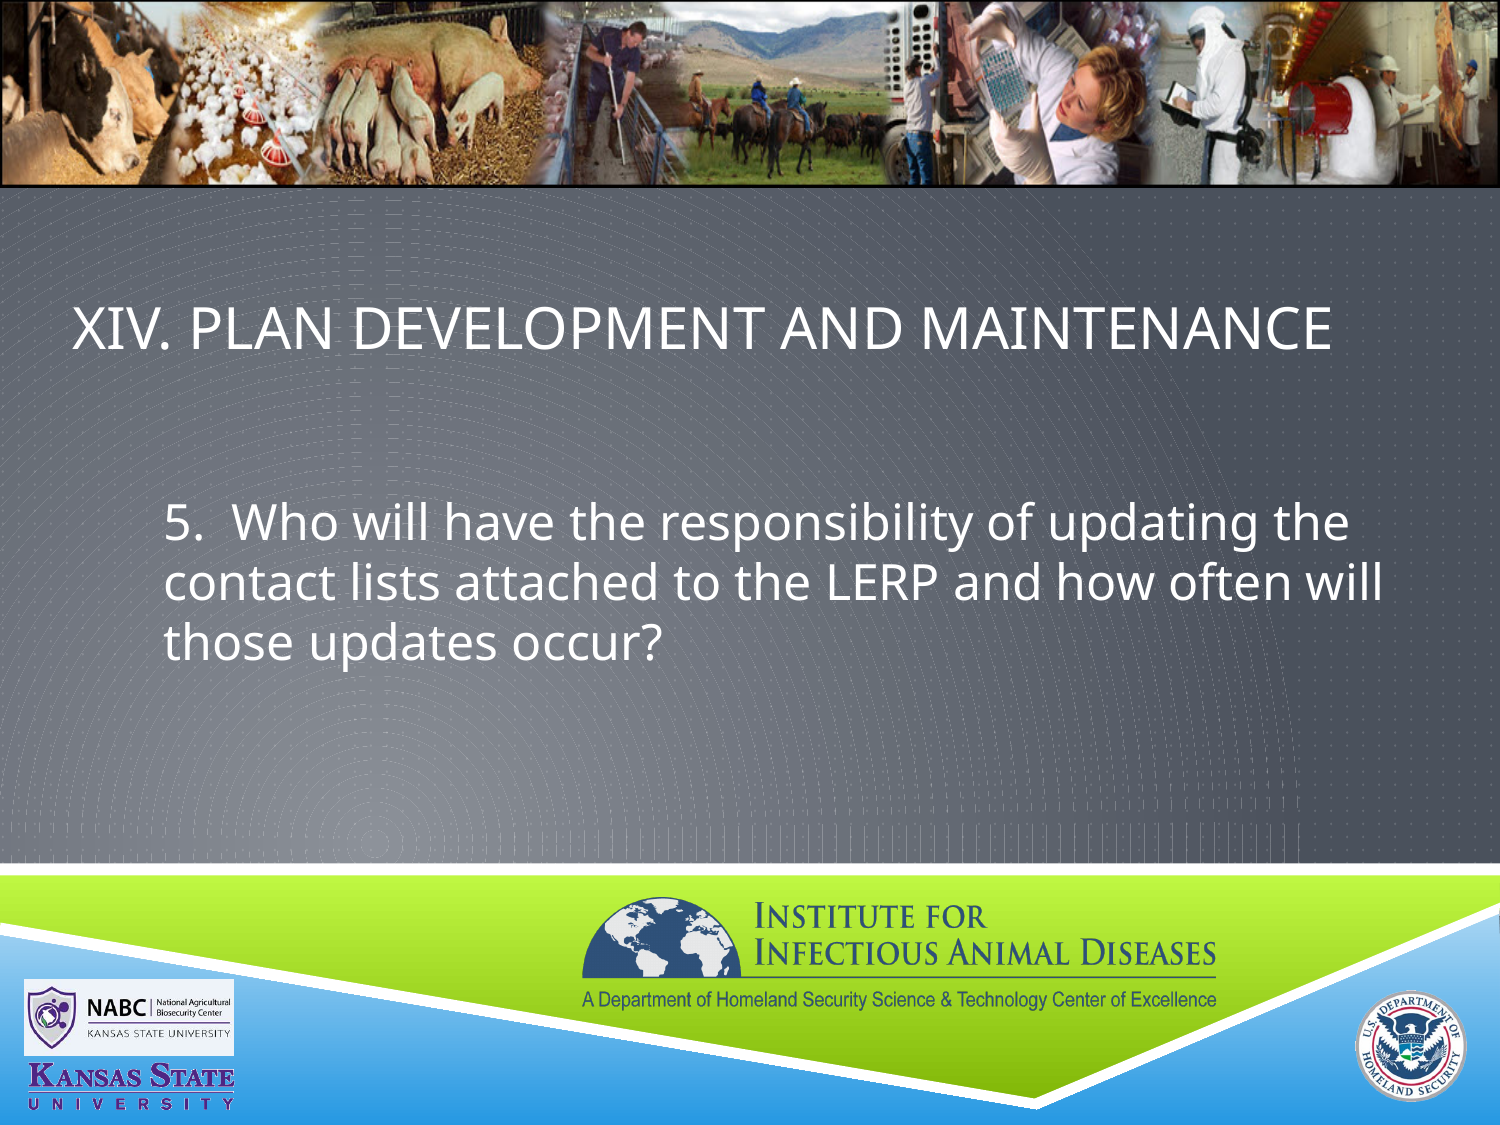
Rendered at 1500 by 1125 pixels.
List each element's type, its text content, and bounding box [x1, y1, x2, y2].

picture [0, 0, 1500, 188]
list 5. Who will have the responsibility of updating the contact lists attached to the LERP and how often will those updates occur? [163, 483, 1439, 806]
picture [9, 979, 254, 1119]
picture [1355, 990, 1467, 1102]
picture [582, 897, 1217, 1013]
title XIV. PLAN DEVELOPMENT AND MAINTENANCE [72, 232, 1500, 421]
